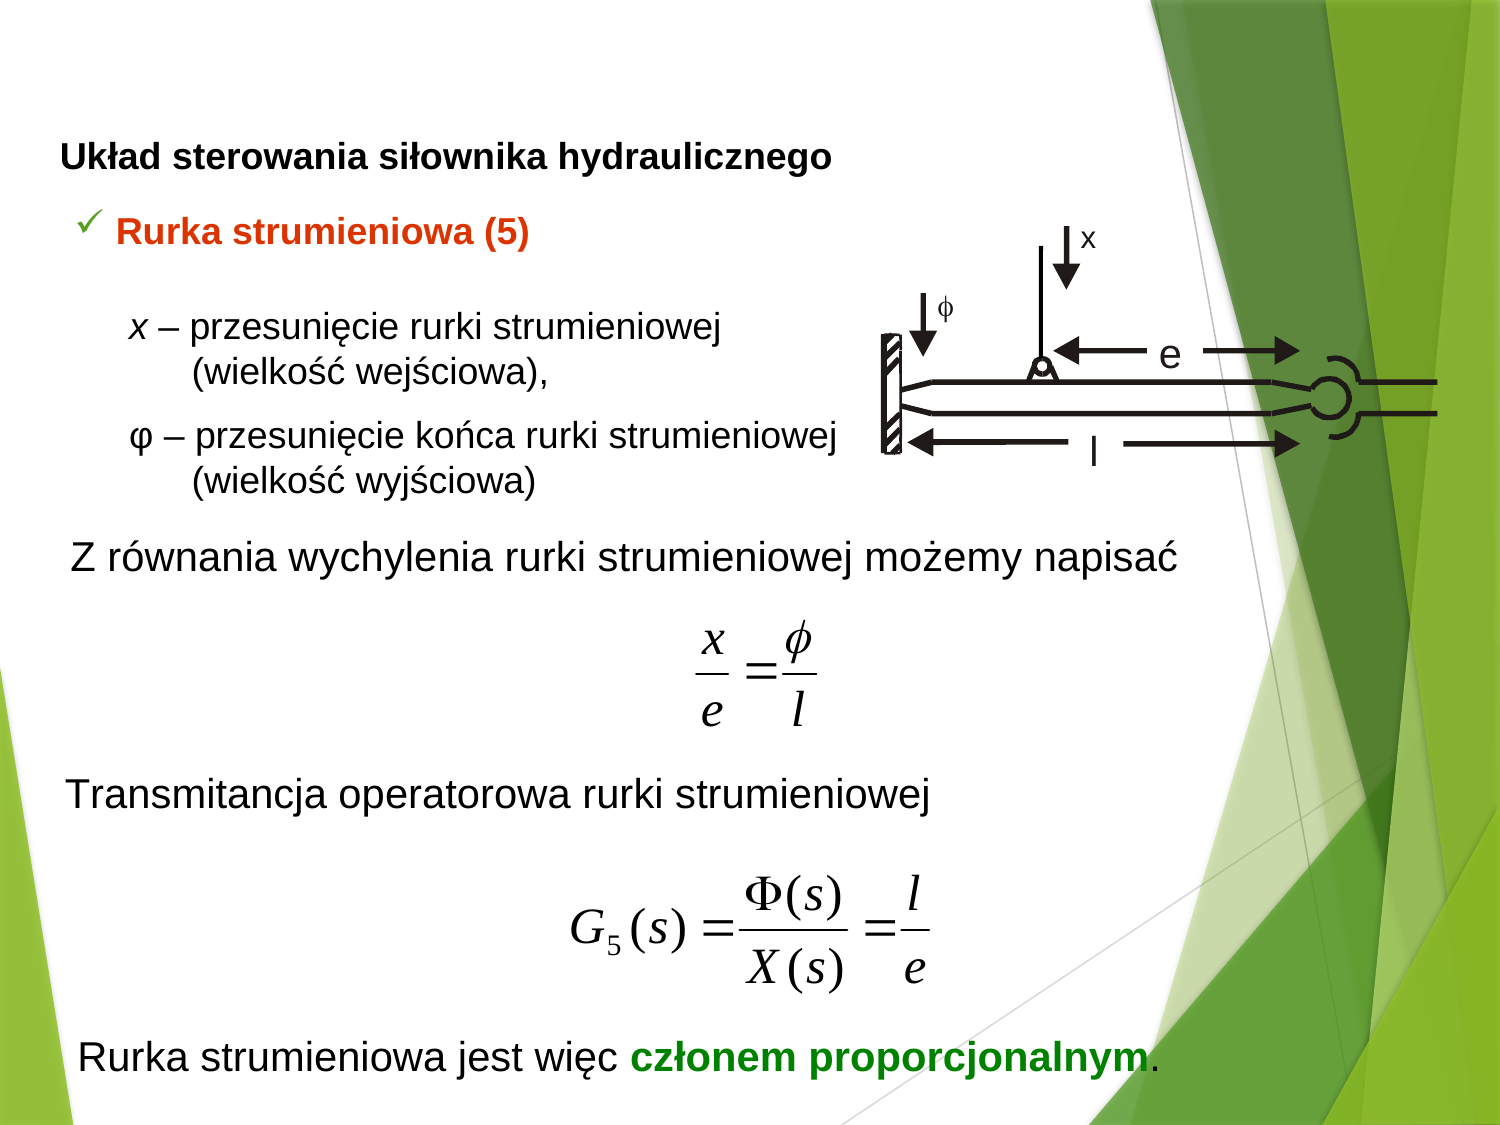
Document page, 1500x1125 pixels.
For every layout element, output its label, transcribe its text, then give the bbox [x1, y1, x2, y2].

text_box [561, 861, 938, 1008]
text_box Rurka strumieniowa (5) [59, 199, 735, 260]
text_box Transmitancja operatorowa rurki strumieniowej [50, 759, 1000, 825]
text_box x – przesunięcie rurki strumieniowej (wielkość wejściowa), φ – przesunięcie końca rurki strumieniowej (wielkość wyjściowa) [114, 294, 863, 508]
text_box Rurka strumieniowa jest więc członem proporcjonalnym. [62, 1022, 1213, 1088]
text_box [686, 605, 826, 739]
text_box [880, 217, 1438, 476]
text_box Z równania wychylenia rurki strumieniowej możemy napisać [55, 522, 1325, 588]
text_box Układ sterowania siłownika hydraulicznego [34, 124, 1372, 185]
